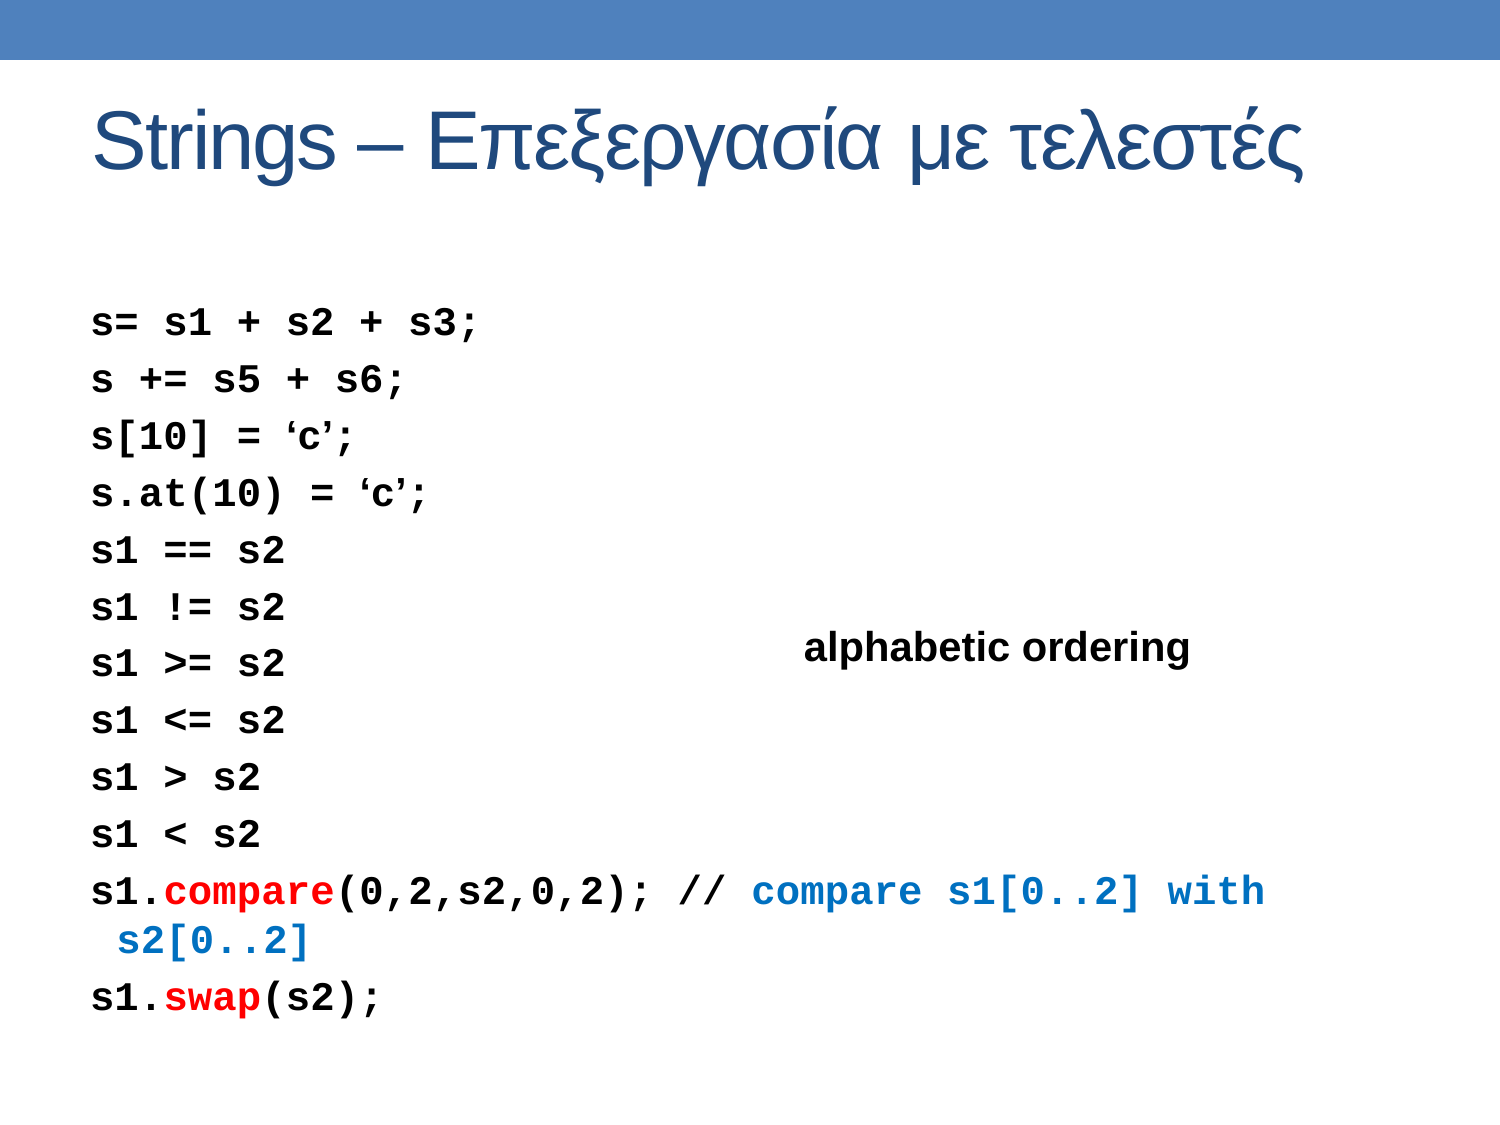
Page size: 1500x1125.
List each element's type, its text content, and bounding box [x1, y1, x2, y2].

title Strings – Επεξεργασία με τελεστές [76, 42, 1427, 230]
text_box alphabetic ordering [789, 612, 1207, 678]
list s= s1 + s2 + s3; s += s5 + s6; s[10] = ‘c’; s.at(10) = ‘c’; s1 == s2 s1 != s2 s1 >= s2 s1 <= s2 s1 > s2 s1 < s2 s1.compare(0,2,s2,0,2); // compare s1[0..2] with s2[0..2] s1.swap(s2); [75, 287, 1425, 1031]
